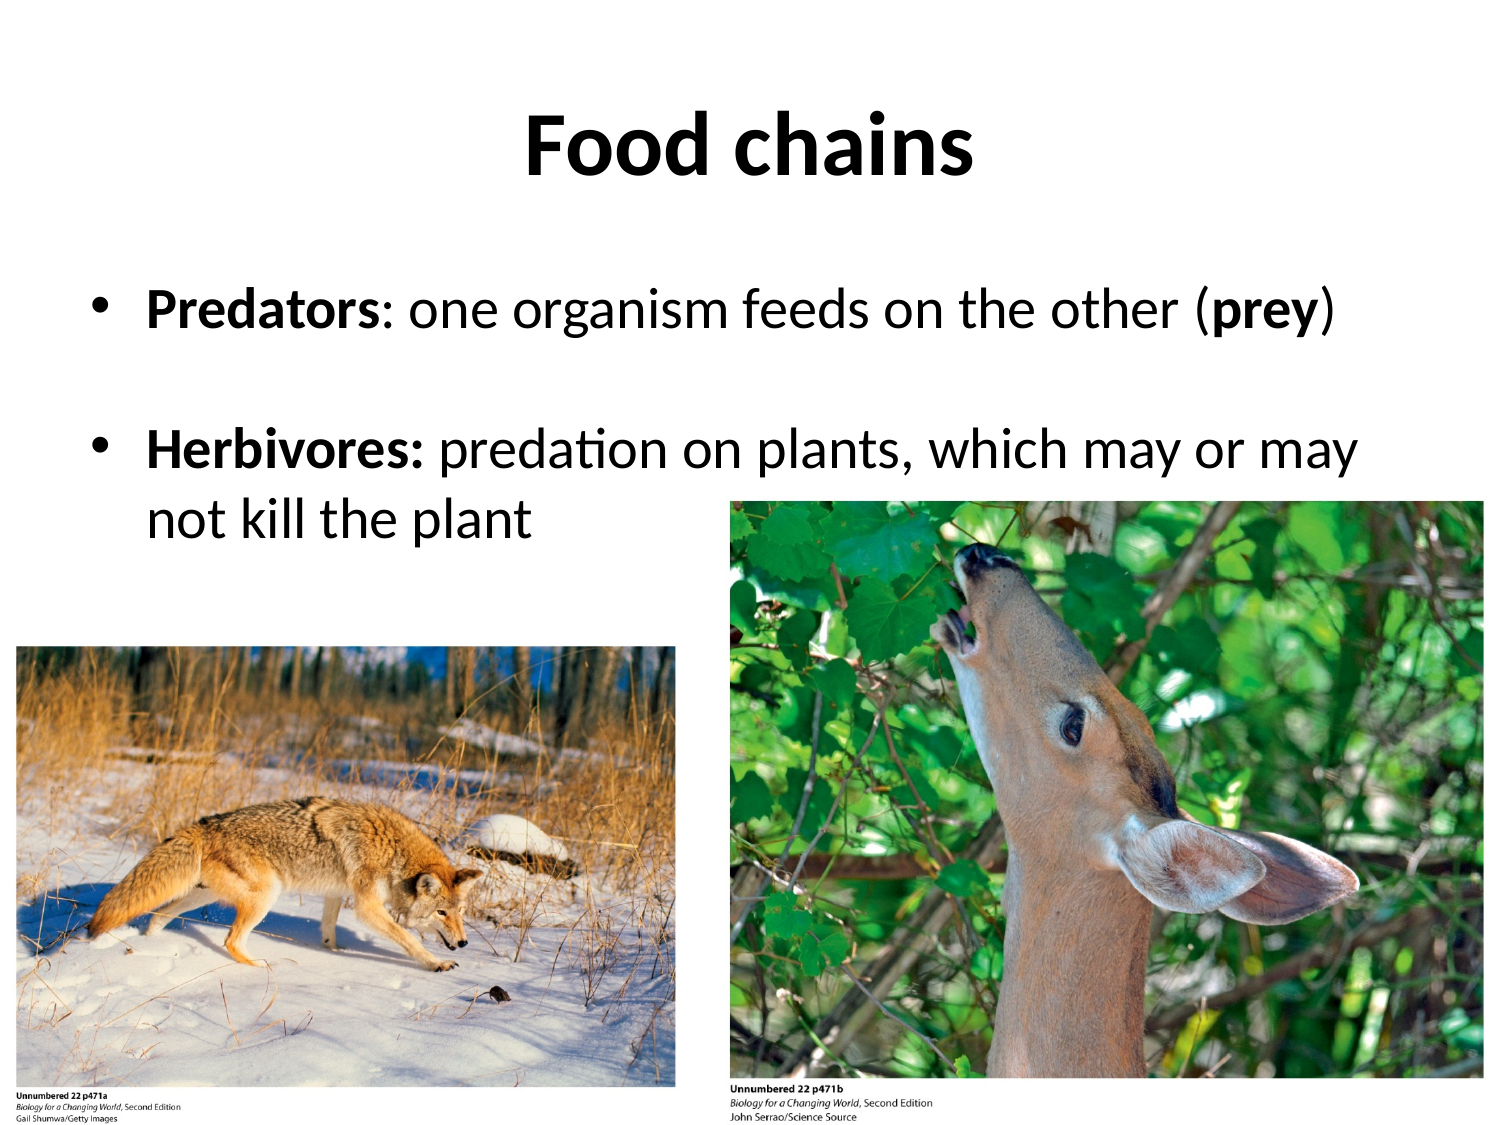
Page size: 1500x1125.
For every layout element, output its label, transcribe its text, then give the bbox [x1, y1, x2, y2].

title Food chains [75, 45, 1425, 233]
picture [12, 642, 679, 1125]
picture [724, 495, 1488, 1125]
list Predators: one organism feeds on the other (prey) Herbivores: predation on plants, which may or may not kill the plant [75, 262, 1425, 600]
